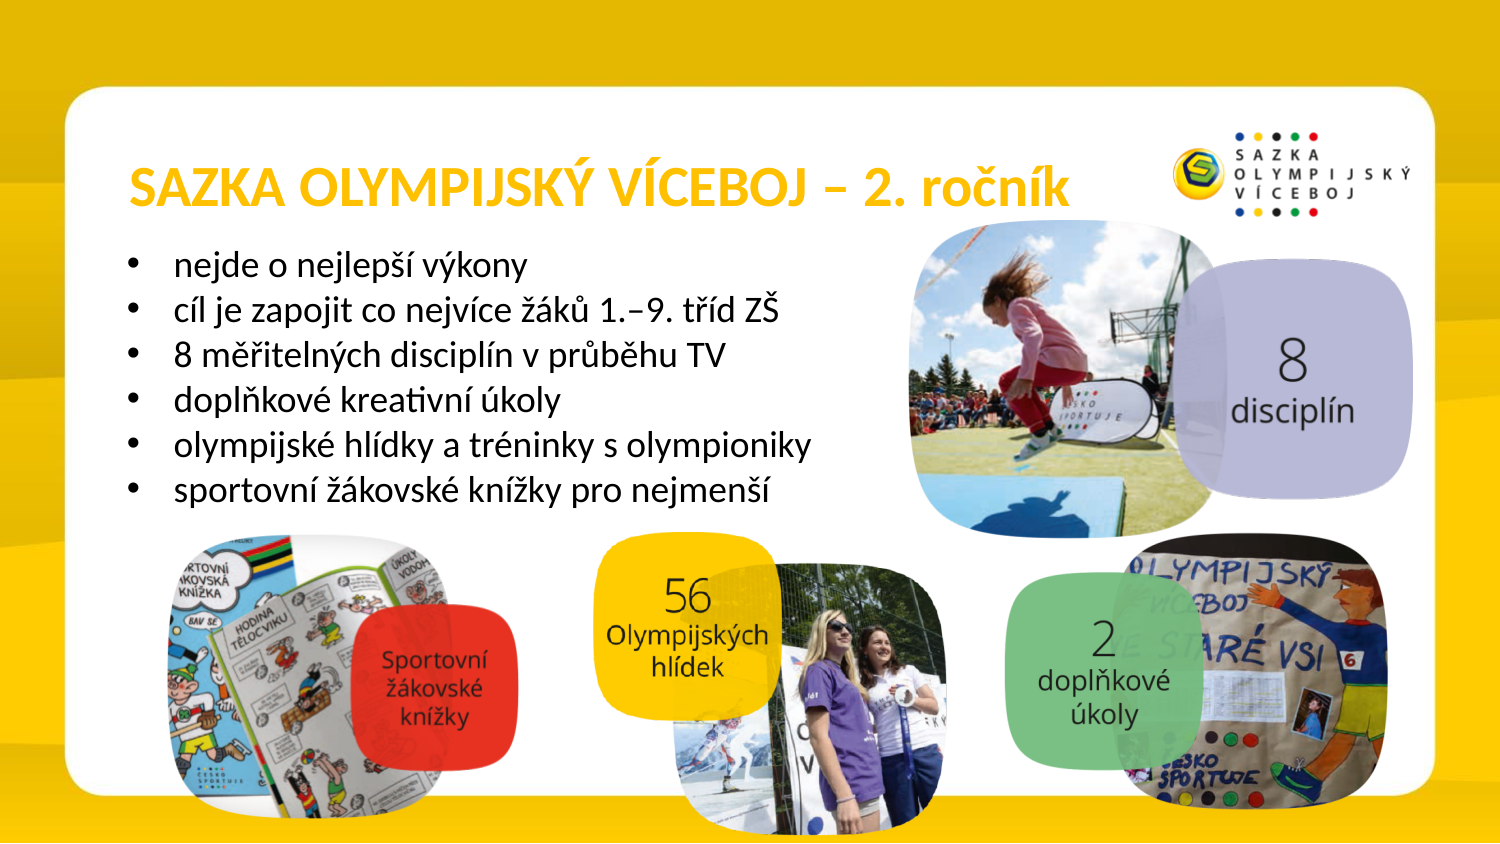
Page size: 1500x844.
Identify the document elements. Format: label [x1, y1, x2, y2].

picture [584, 120, 1419, 844]
list [0, 0, 1500, 844]
picture [159, 527, 525, 820]
